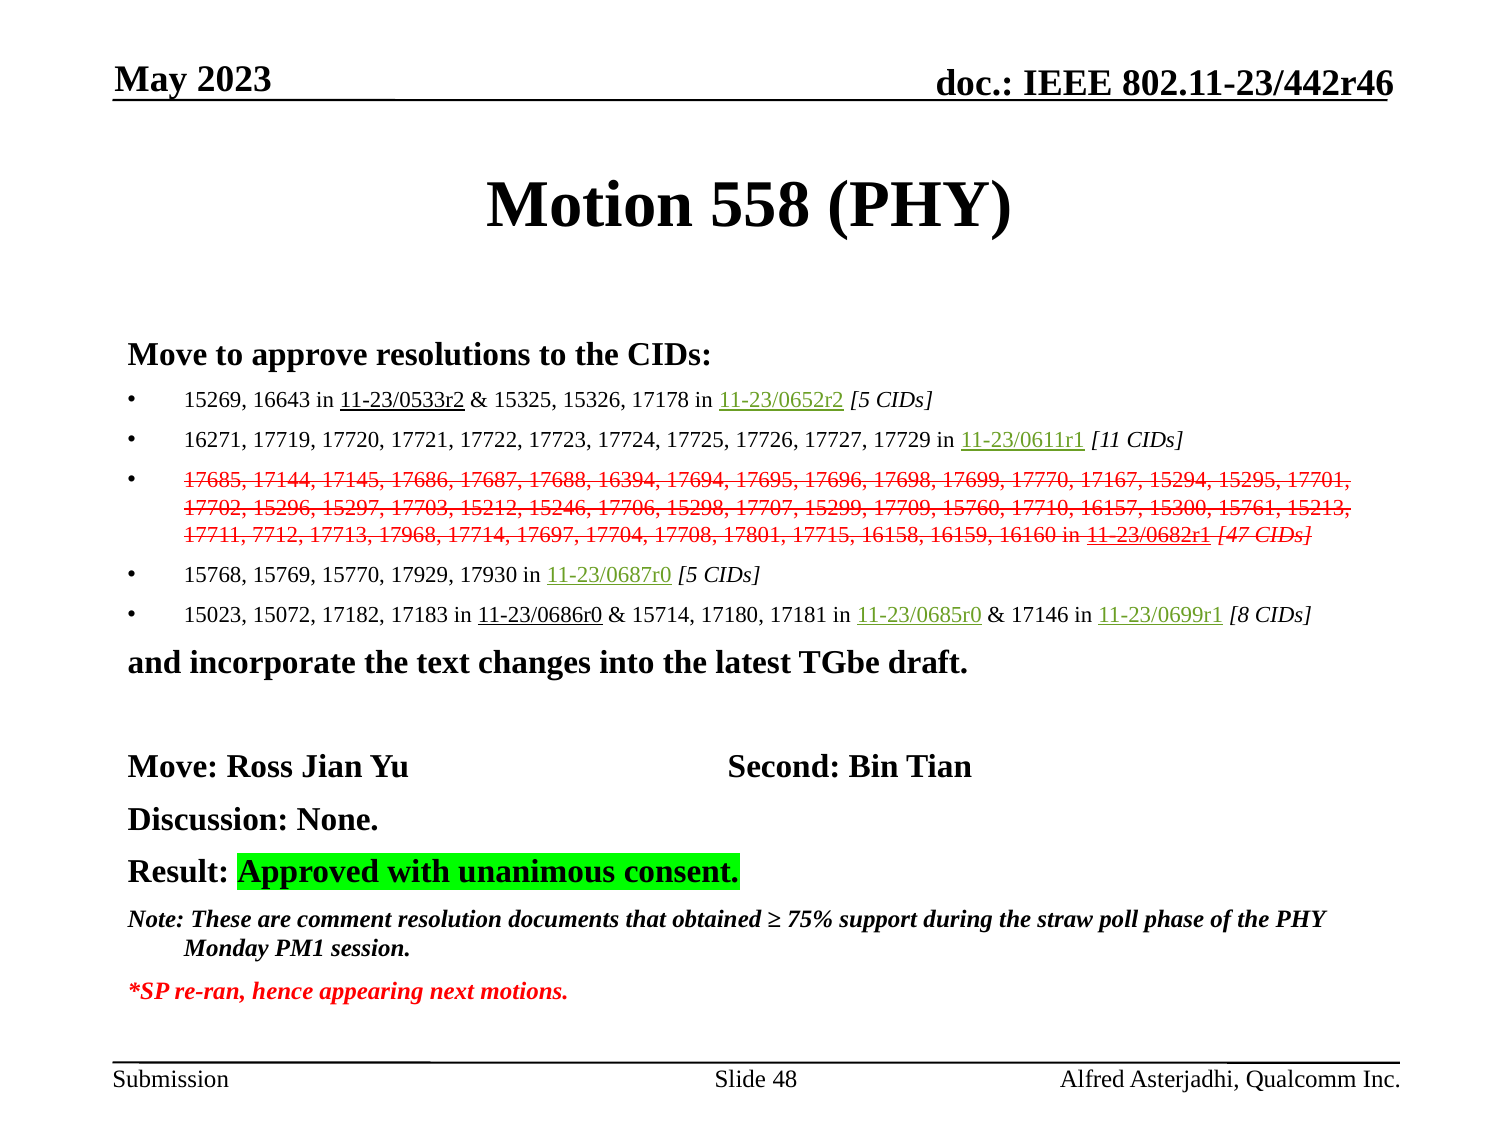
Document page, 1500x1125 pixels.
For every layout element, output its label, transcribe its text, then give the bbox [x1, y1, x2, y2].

title Motion 558 (PHY) [112, 112, 1388, 288]
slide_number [114, 54, 423, 100]
slide_number Slide 48 [712, 1061, 800, 1123]
footer Alfred Asterjadhi, Qualcomm Inc. [878, 1061, 1402, 1093]
list Move to approve resolutions to the CIDs: 15269, 16643 in 11-23/0533r2 & 15325, 15326, 17178 in 11-23/0652r2 [5 CIDs] 16271, 17719, 17720, 17721, 17722, 17723, 17724, 17725, 17726, 17727, 17729 in 11-23/0611r1 [11 CIDs] 17685, 17144, 17145, 17686, 17687, 17688, 16394, 17694, 17695, 17696, 17698, 17699, 17770, 17167, 15294, 15295, 17701, 17702, 15296, 15297, 17703, 15212, 15246, 17706, 15298, 17707, 15299, 17709, 15760, 17710, 16157, 15300, 15761, 15213, 17711, 7712, 17713, 17968, 17714, 17697, 17704, 17708, 17801, 17715, 16158, 16159, 16160 in 11-23/0682r1 [47 CIDs] 15768, 15769, 15770, 17929, 17930 in 11-23/0687r0 [5 CIDs] 15023, 15072, 17182, 17183 in 11-23/0686r0 & 15714, 17180, 17181 in 11-23/0685r0 & 17146 in 11-23/0699r1 [8 CIDs] and incorporate the text changes into the latest TGbe draft. Move: Ross Jian Yu Second: Bin Tian Discussion: None. Result: Approved with unanimous consent. Note: These are comment resolution documents that obtained ≥ 75% support during the straw poll phase of the PHY Monday PM1 session. *SP re-ran, hence appearing next motions. [112, 324, 1388, 1063]
